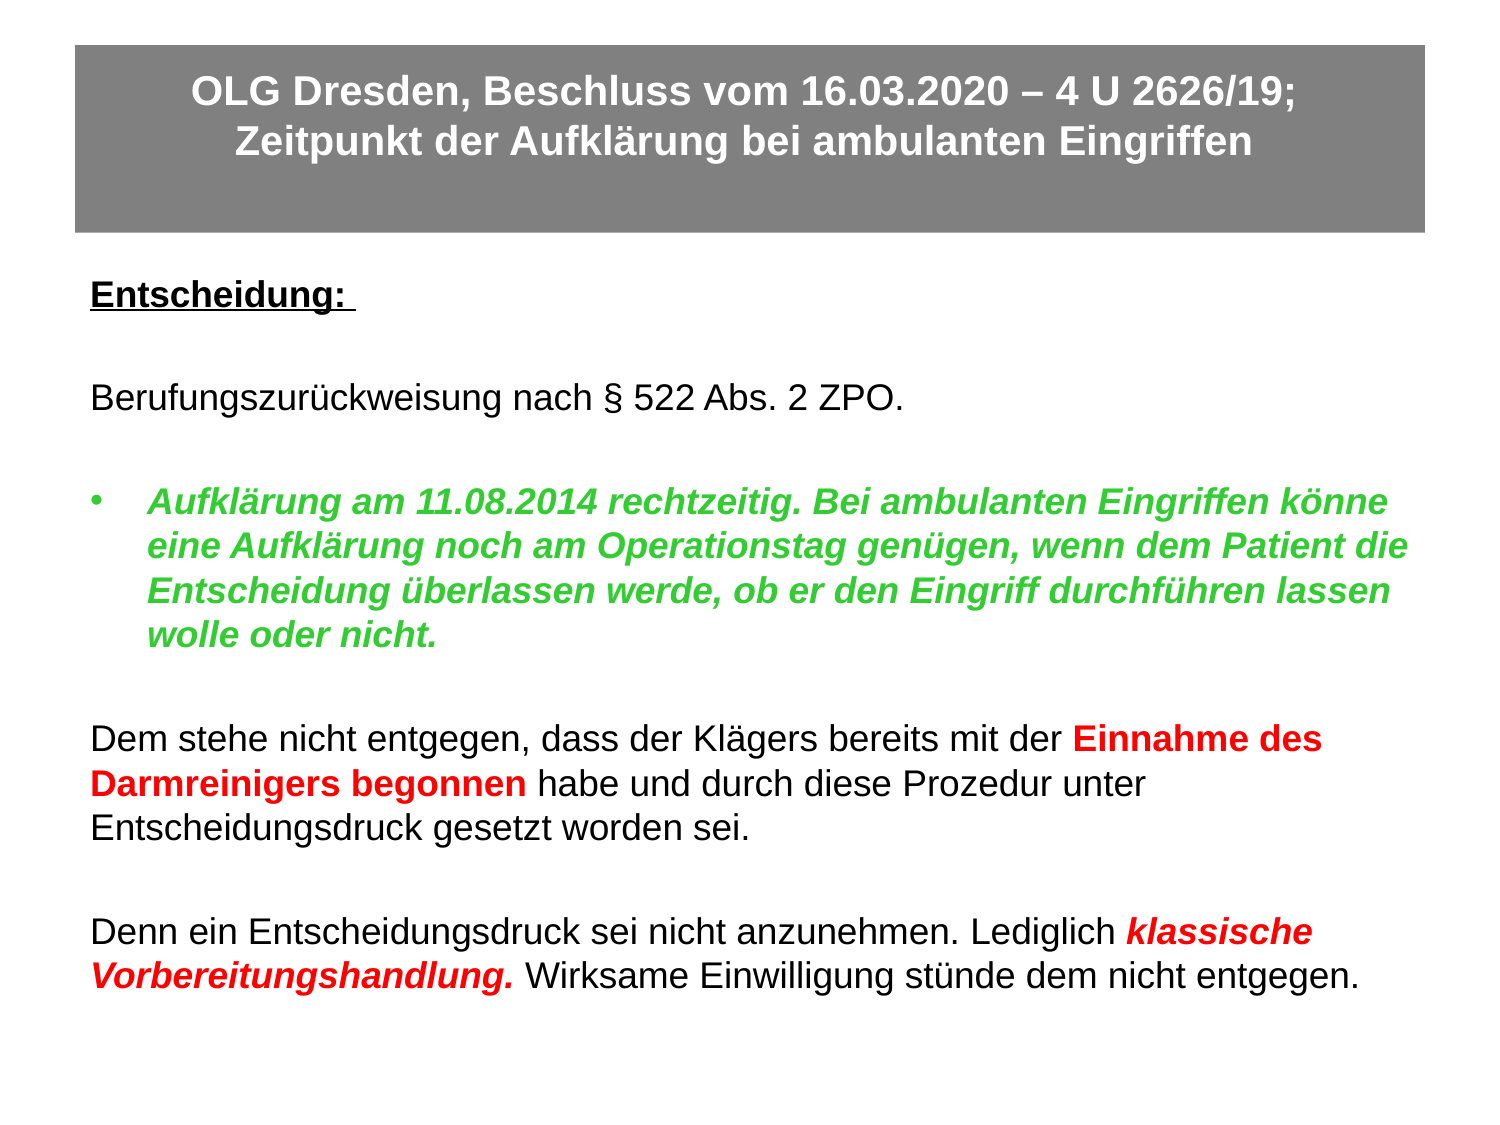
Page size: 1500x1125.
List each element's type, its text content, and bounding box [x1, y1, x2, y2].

list Entscheidung: Berufungszurückweisung nach § 522 Abs. 2 ZPO. Aufklärung am 11.08.2014 rechtzeitig. Bei ambulanten Eingriffen könne eine Aufklärung noch am Operationstag genügen, wenn dem Patient die Entscheidung überlassen werde, ob er den Eingriff durchführen lassen wolle oder nicht. Dem stehe nicht entgegen, dass der Klägers bereits mit der Einnahme des Darmreinigers begonnen habe und durch diese Prozedur unter Entscheidungsdruck gesetzt worden sei. Denn ein Entscheidungsdruck sei nicht anzunehmen. Lediglich klassische Vorbereitungshandlung. Wirksame Einwilligung stünde dem nicht entgegen. [75, 262, 1425, 1005]
title OLG Dresden, Beschluss vom 16.03.2020 – 4 U 2626/19; Zeitpunkt der Aufklärung bei ambulanten Eingriffen [75, 45, 1425, 233]
